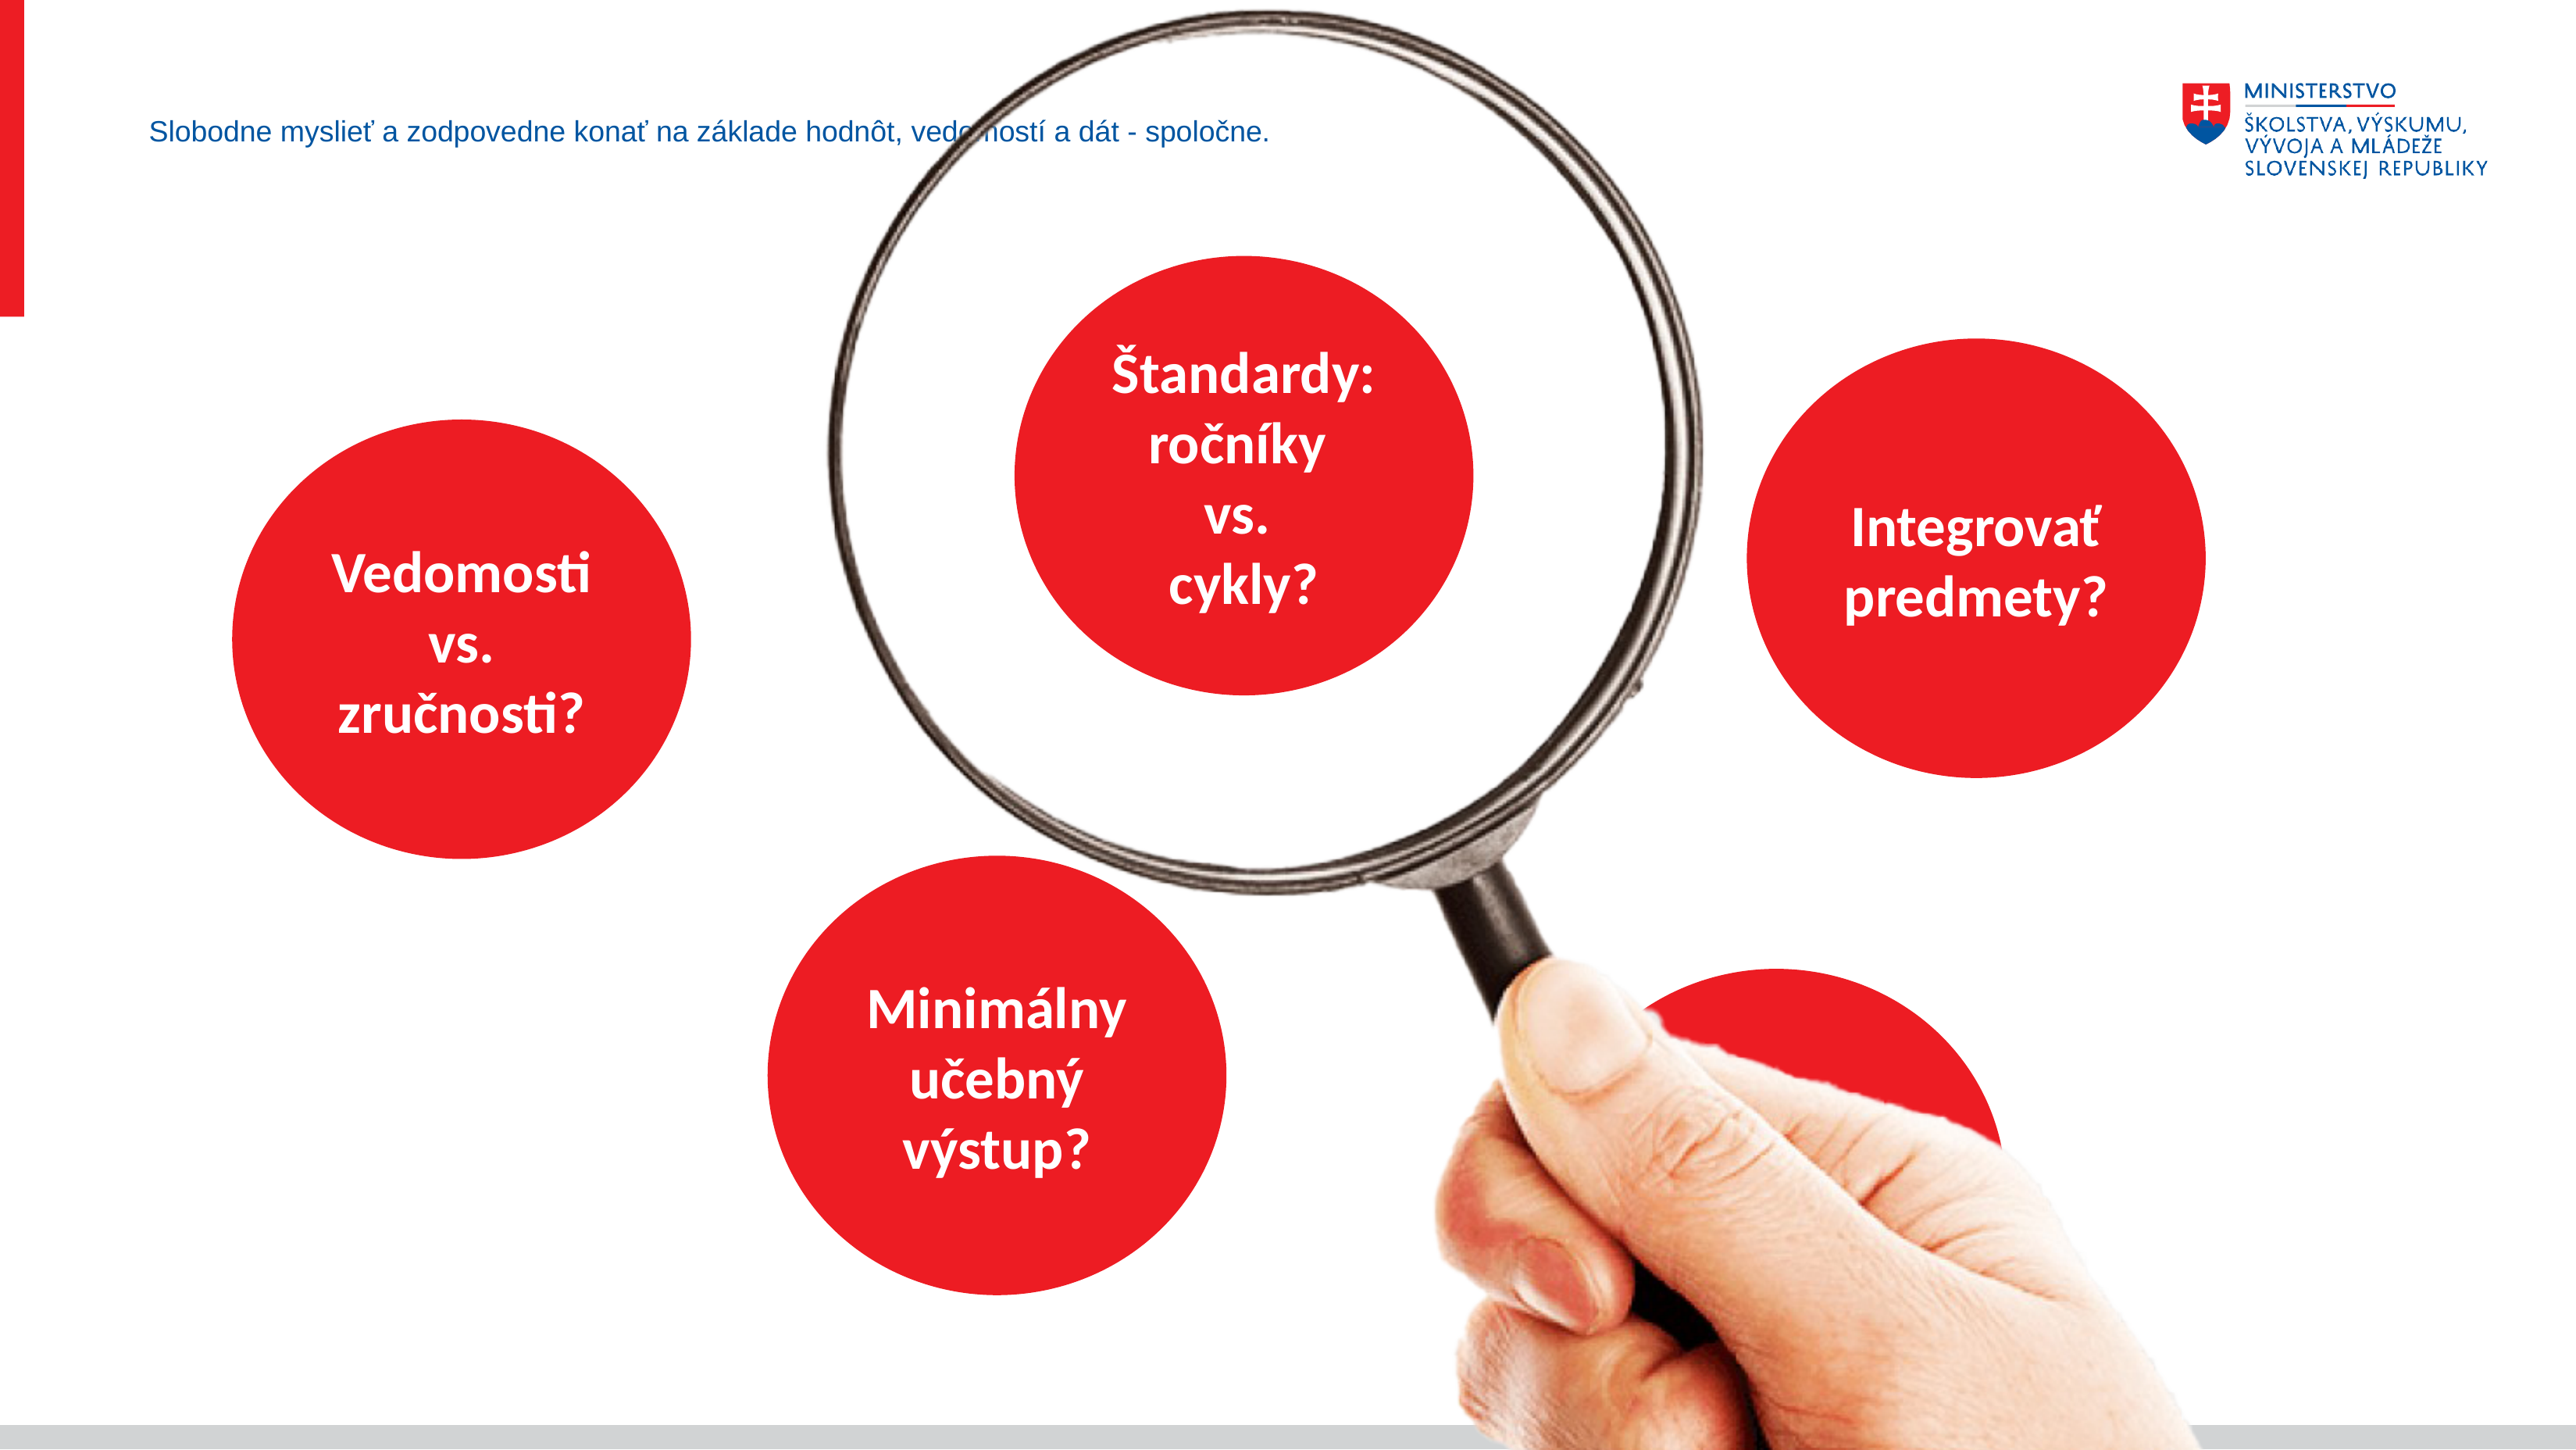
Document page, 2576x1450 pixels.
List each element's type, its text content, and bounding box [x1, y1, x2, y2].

text_box [2257, 1425, 2576, 1449]
text_box Vedomosti vs. zručnosti? [230, 417, 693, 861]
text_box Minimálny učebný výstup? [765, 987, 785, 1164]
text_box Slobodne myslieť a zodpovedne konať na základe hodnôt, vedomostí a dát - spoločne. [147, 110, 785, 148]
picture [790, 0, 2488, 1450]
text_box [0, 0, 24, 317]
text_box [0, 1425, 785, 1449]
